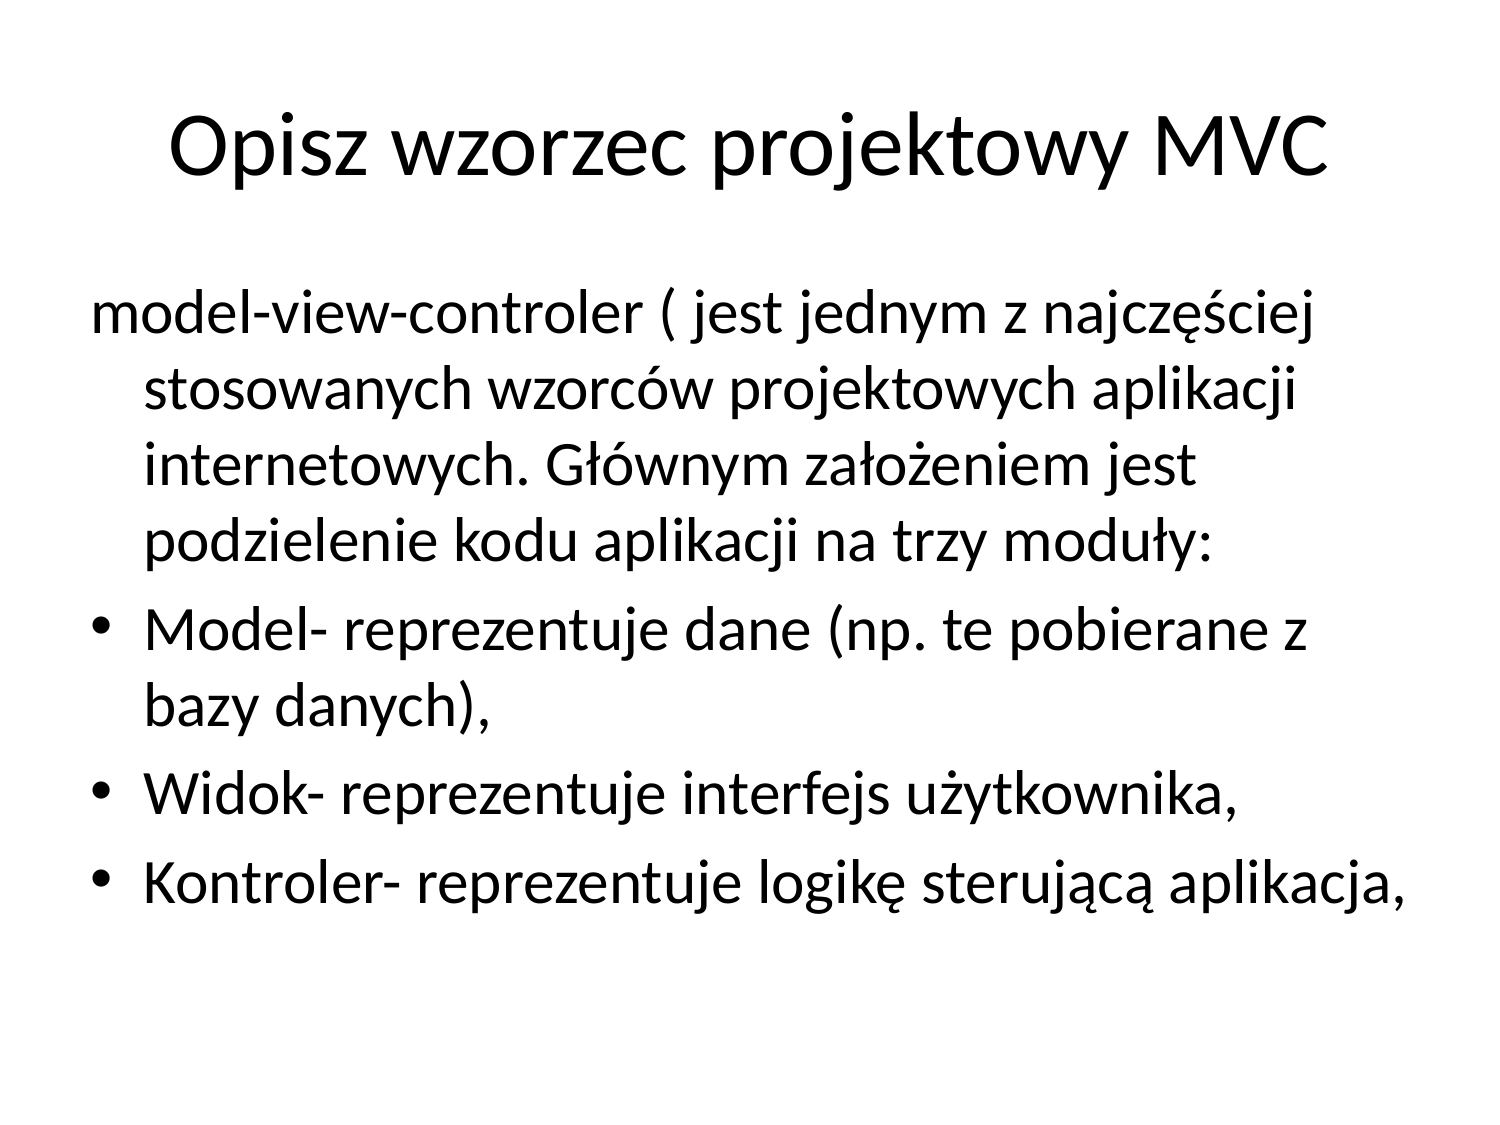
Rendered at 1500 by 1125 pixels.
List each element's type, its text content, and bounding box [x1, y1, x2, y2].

title Opisz wzorzec projektowy MVC [75, 45, 1425, 233]
list model-view-controler ( jest jednym z najczęściej stosowanych wzorców projektowych aplikacji internetowych. Głównym założeniem jest podzielenie kodu aplikacji na trzy moduły: Model- reprezentuje dane (np. te pobierane z bazy danych), Widok- reprezentuje interfejs użytkownika, Kontroler- reprezentuje logikę sterującą aplikacja, [75, 262, 1425, 1005]
